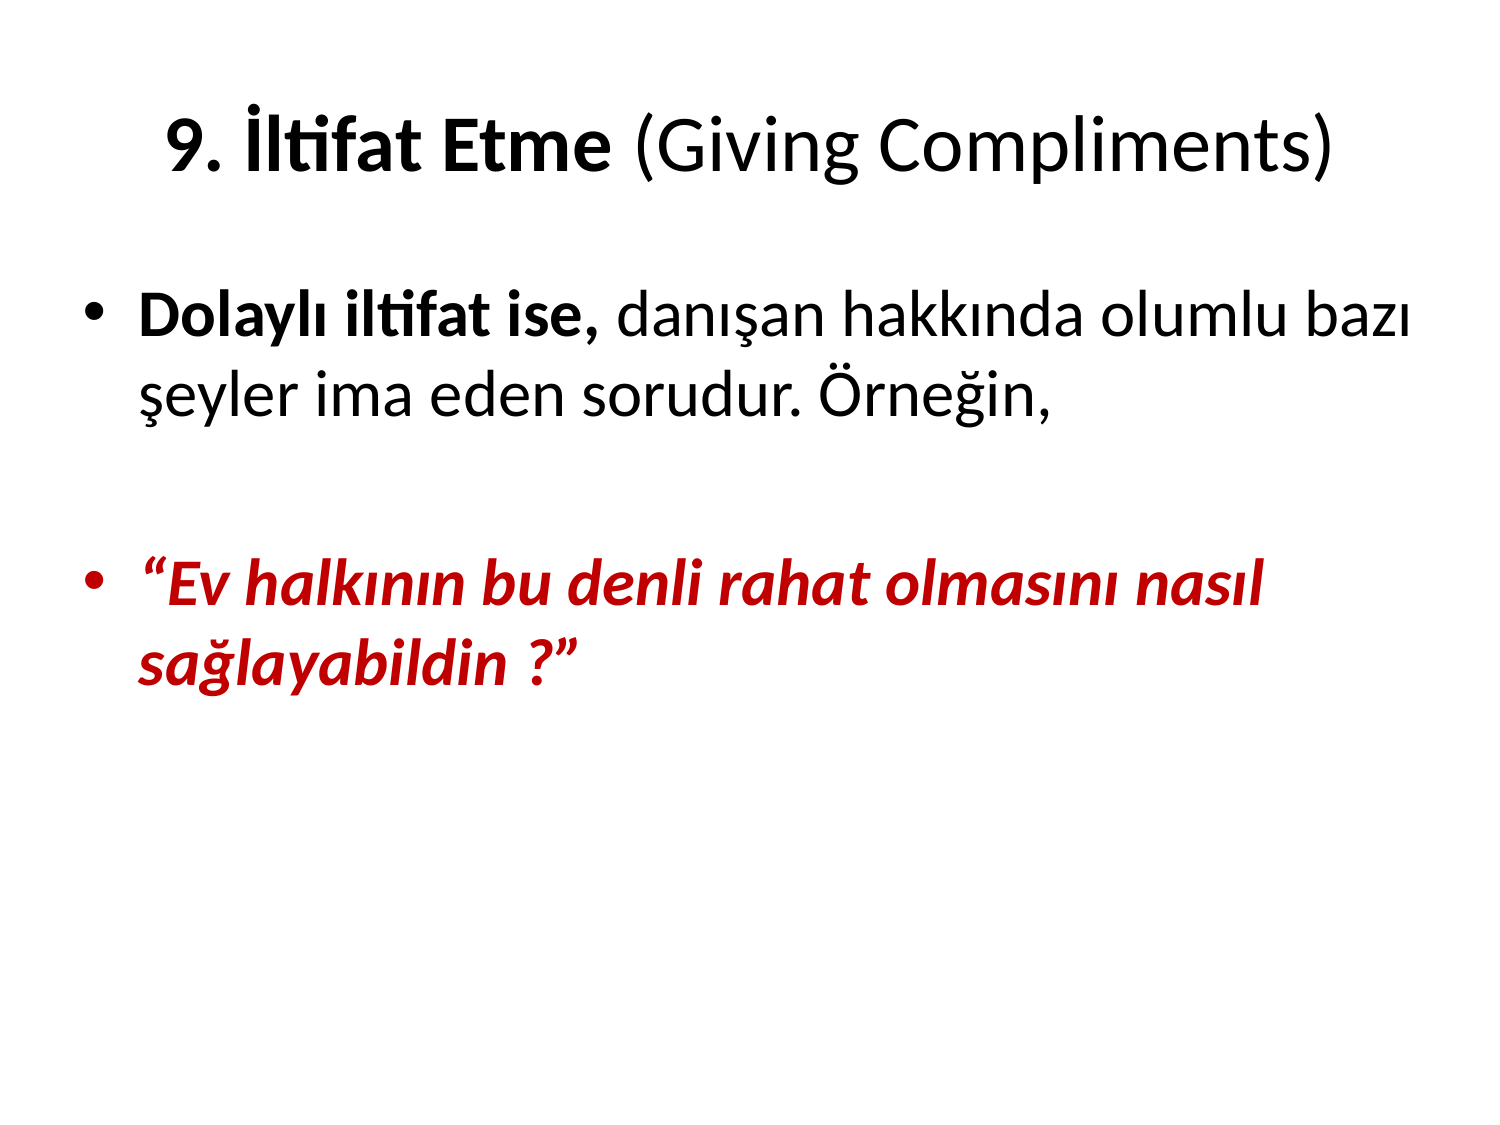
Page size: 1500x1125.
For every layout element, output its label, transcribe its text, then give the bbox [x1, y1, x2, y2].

title 9. İltifat Etme (Giving Compliments) [74, 44, 1426, 234]
list Dolaylı iltifat ise, danışan hakkında olumlu bazı şeyler ima eden sorudur. Örneğin, “Ev halkının bu denli rahat olmasını nasıl sağlayabildin ?” [74, 261, 1426, 1006]
